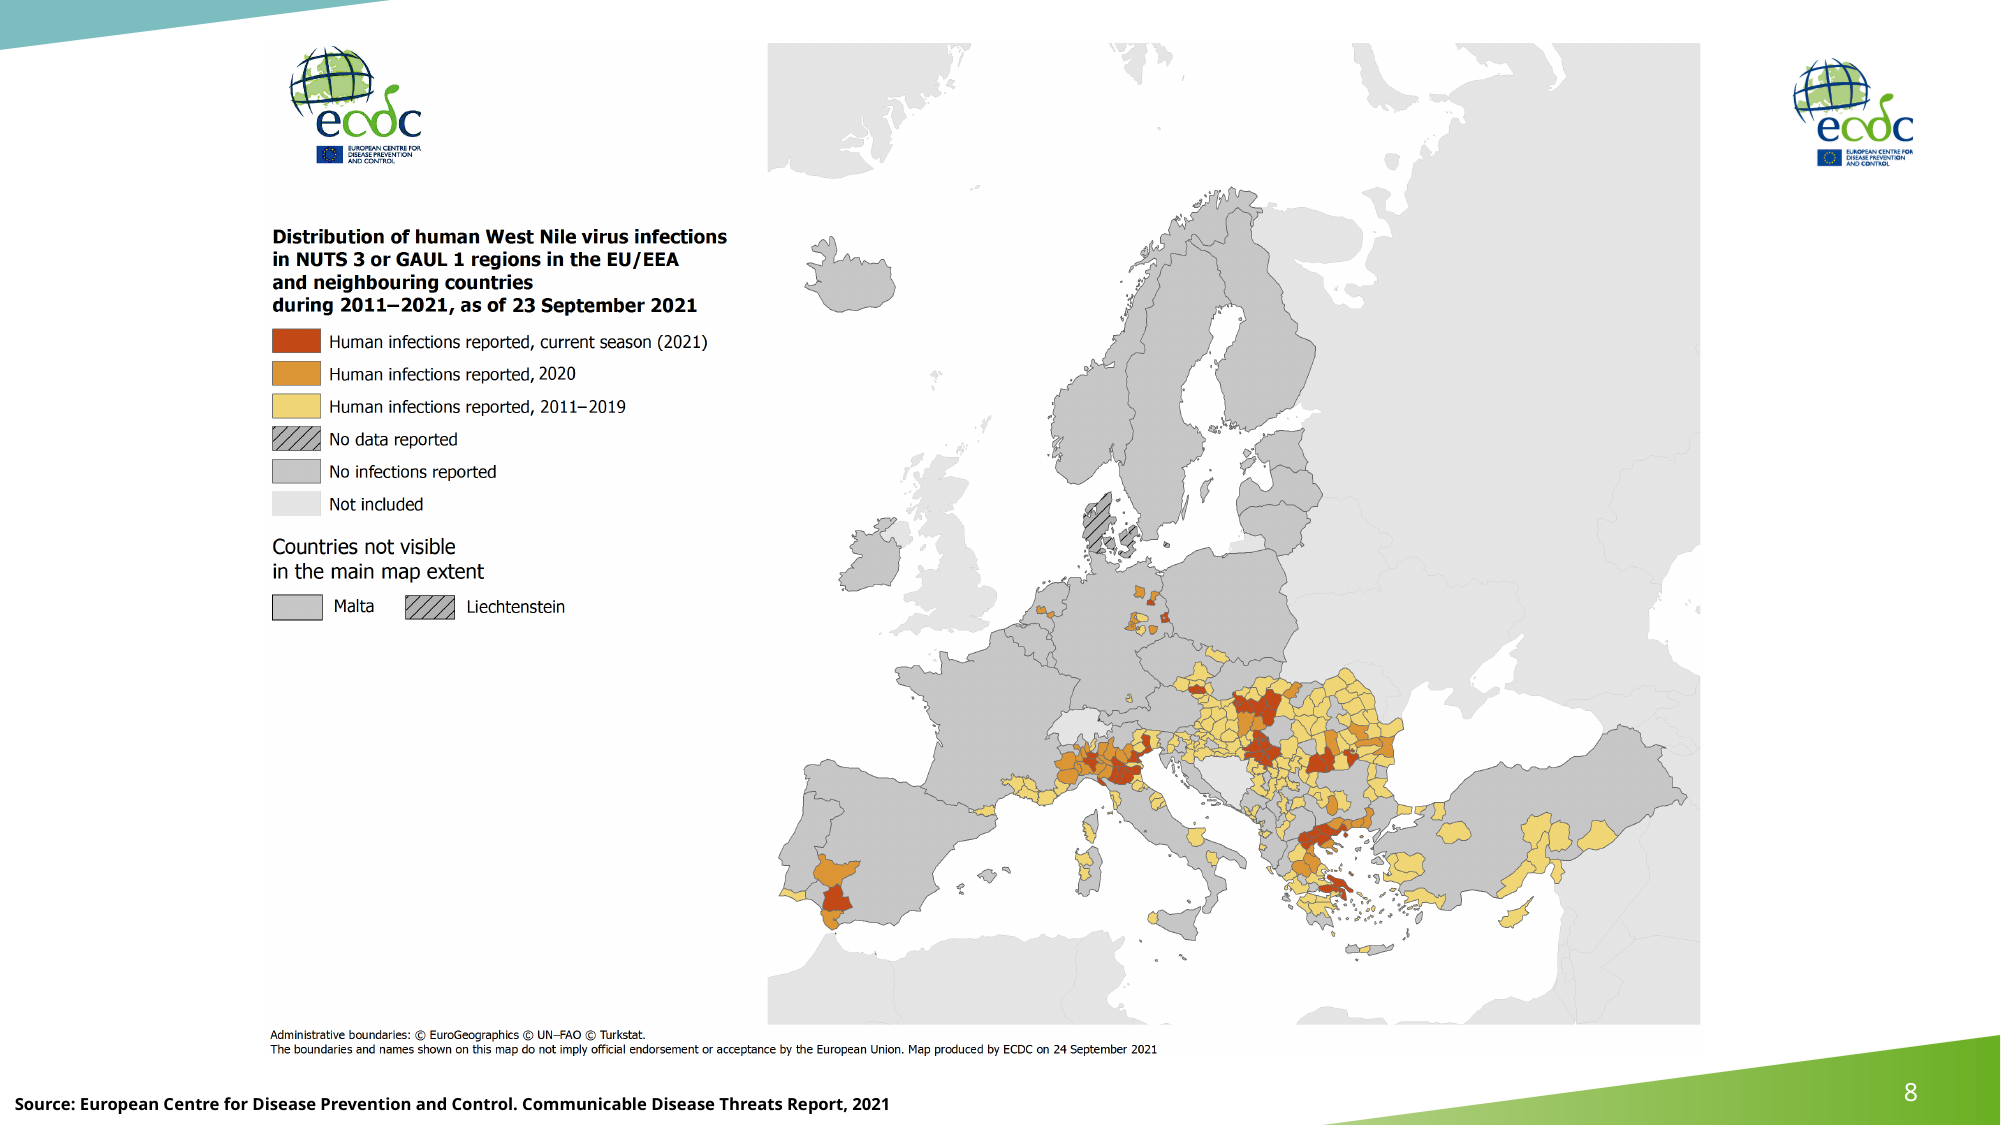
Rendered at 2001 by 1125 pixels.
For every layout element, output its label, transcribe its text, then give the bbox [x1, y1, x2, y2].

slide_number 8 [1483, 1062, 1934, 1123]
picture [0, 0, 2001, 1125]
